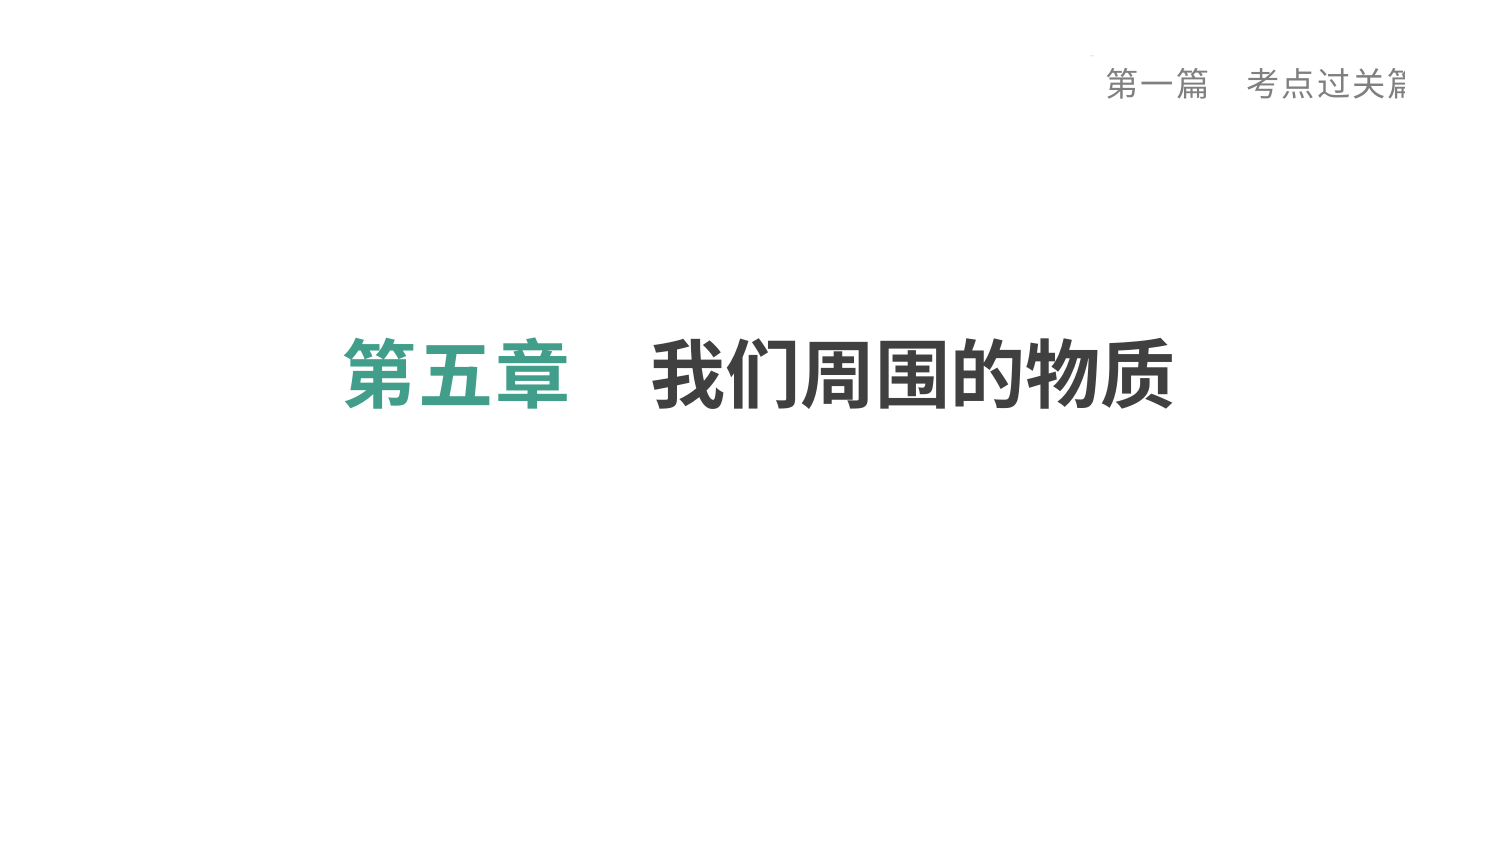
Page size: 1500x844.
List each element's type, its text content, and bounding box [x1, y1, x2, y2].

text_box 第五章 我们周围的物质 [335, 304, 1181, 424]
text_box 第一篇 考点过关篇 [1090, 56, 1437, 111]
